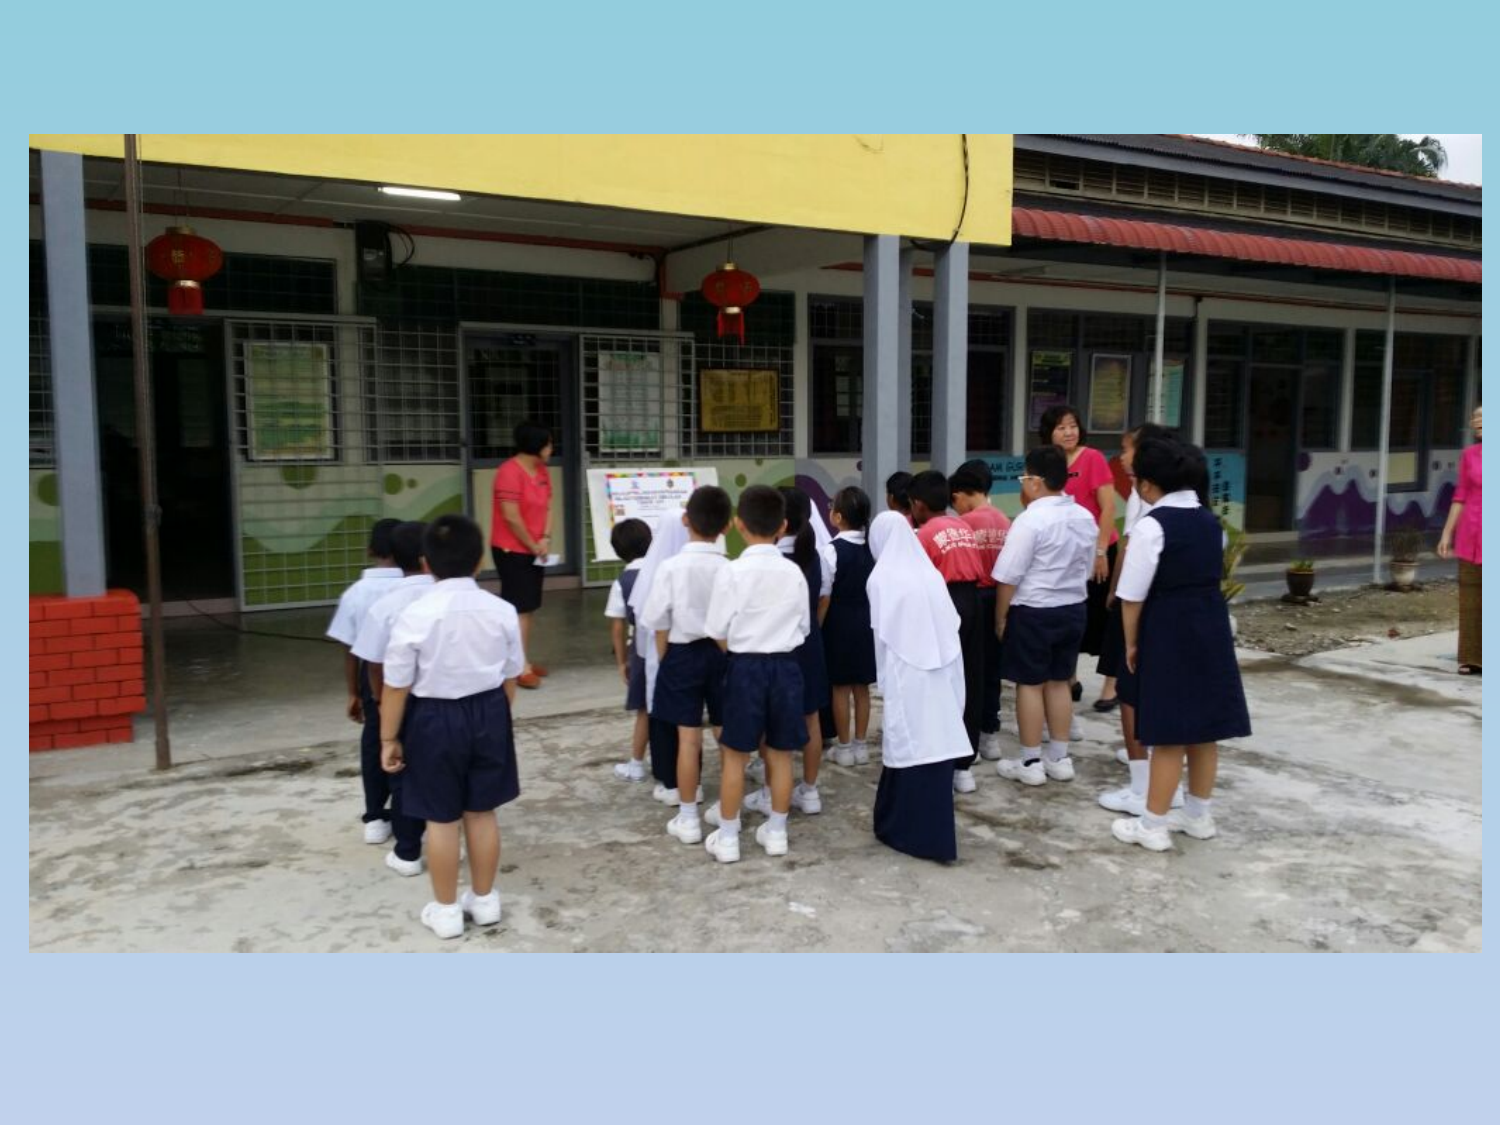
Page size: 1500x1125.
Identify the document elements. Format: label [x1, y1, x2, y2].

picture [29, 134, 1482, 953]
